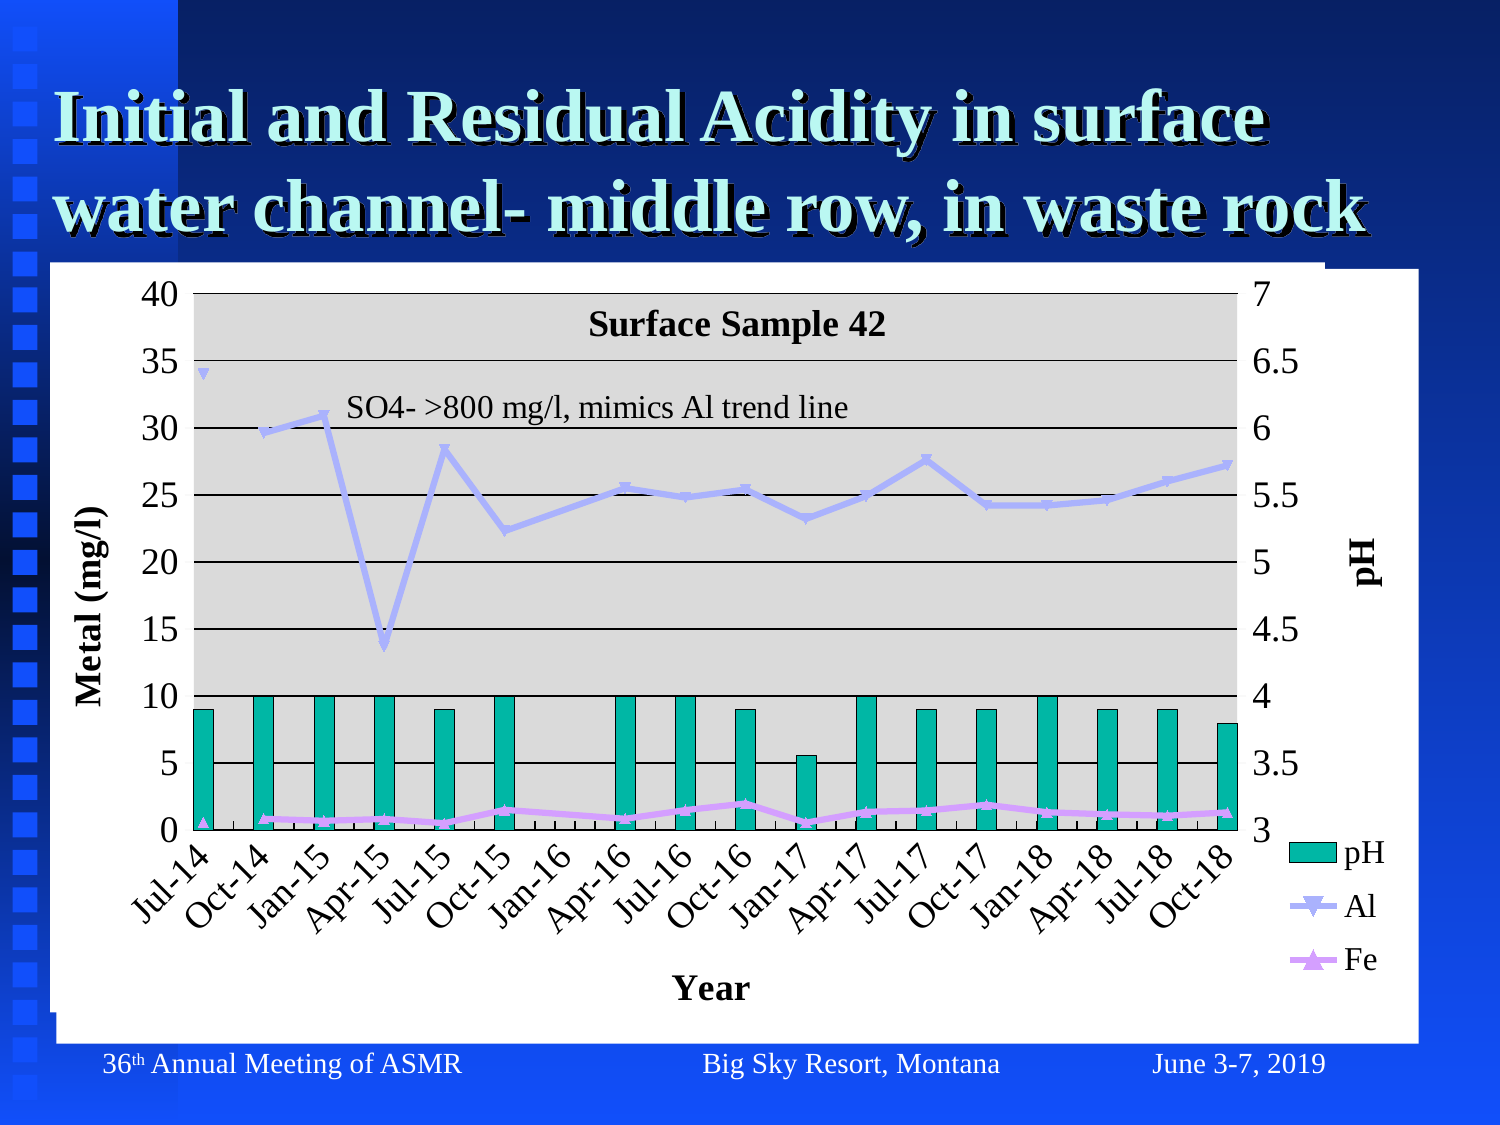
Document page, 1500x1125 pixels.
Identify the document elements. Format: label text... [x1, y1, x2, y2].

text_box 36th Annual Meeting of ASMR Big Sky Resort, Montana June 3-7, 2019 [87, 1052, 1388, 1088]
chart [49, 262, 1419, 1044]
title Initial and Residual Acidity in surface water channel- middle row, in waste rock [37, 62, 1392, 250]
